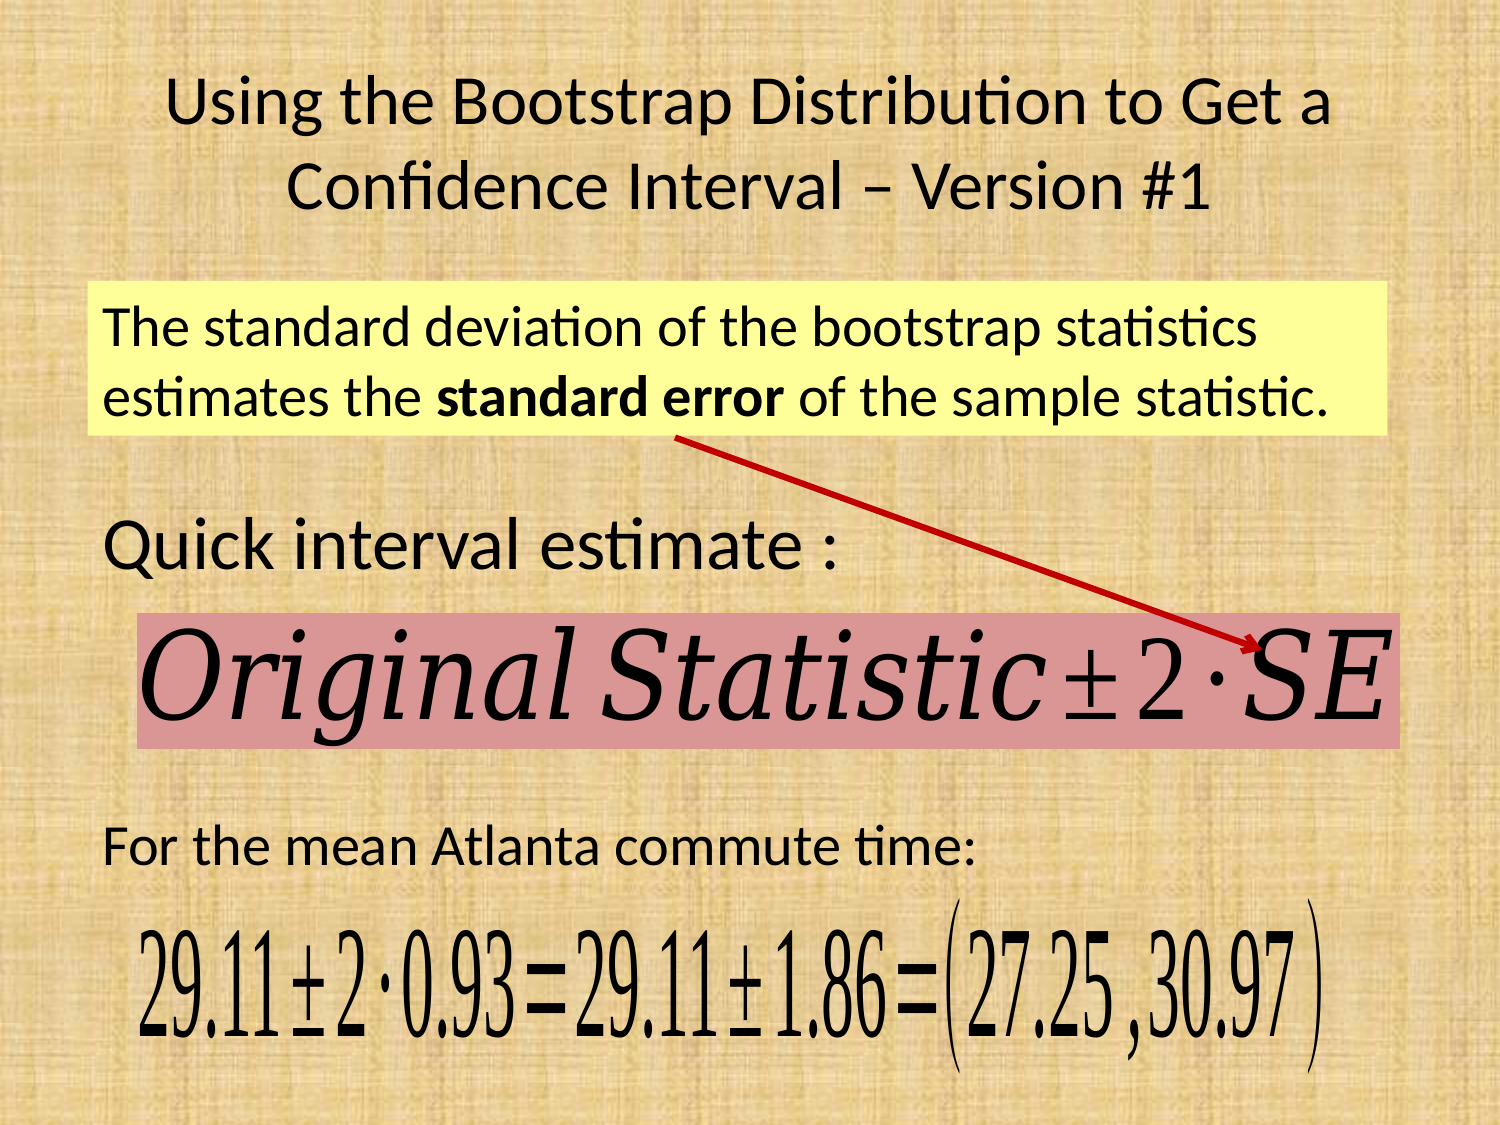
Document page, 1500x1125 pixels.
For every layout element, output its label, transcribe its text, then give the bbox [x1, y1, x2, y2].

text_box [674, 437, 1263, 651]
text_box For the mean Atlanta commute time: [87, 800, 1450, 885]
picture [0, 0, 1500, 1125]
text_box Quick interval estimate : [87, 487, 1400, 773]
text_box The standard deviation of the bootstrap statistics estimates the standard error of the sample statistic. [87, 280, 1388, 436]
title Using the Bootstrap Distribution to Get a Confidence Interval – Version #1 [75, 45, 1425, 233]
